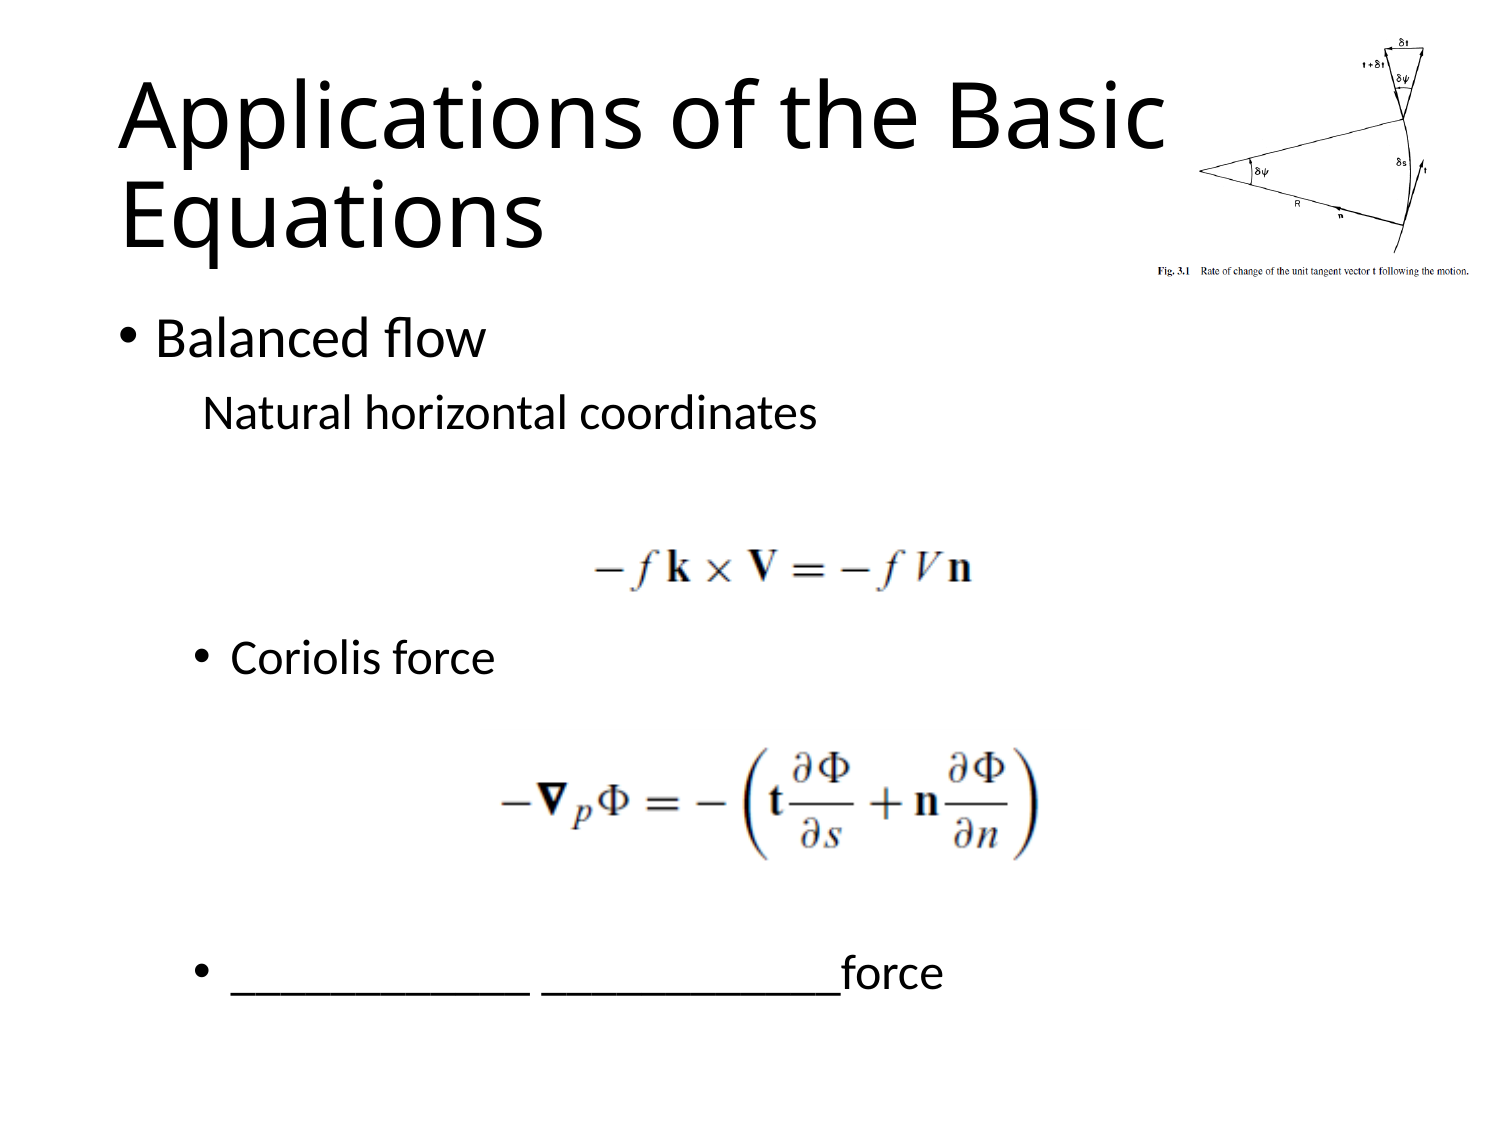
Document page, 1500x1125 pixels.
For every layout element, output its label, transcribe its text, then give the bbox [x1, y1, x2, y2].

picture [560, 520, 1011, 620]
text_box Natural horizontal coordinates [187, 371, 833, 447]
title Applications of the Basic Equations [103, 59, 1154, 278]
picture [480, 728, 1091, 877]
picture [1154, 26, 1472, 278]
list Balanced flow Coriolis force ____________ ____________force [103, 299, 1397, 1082]
